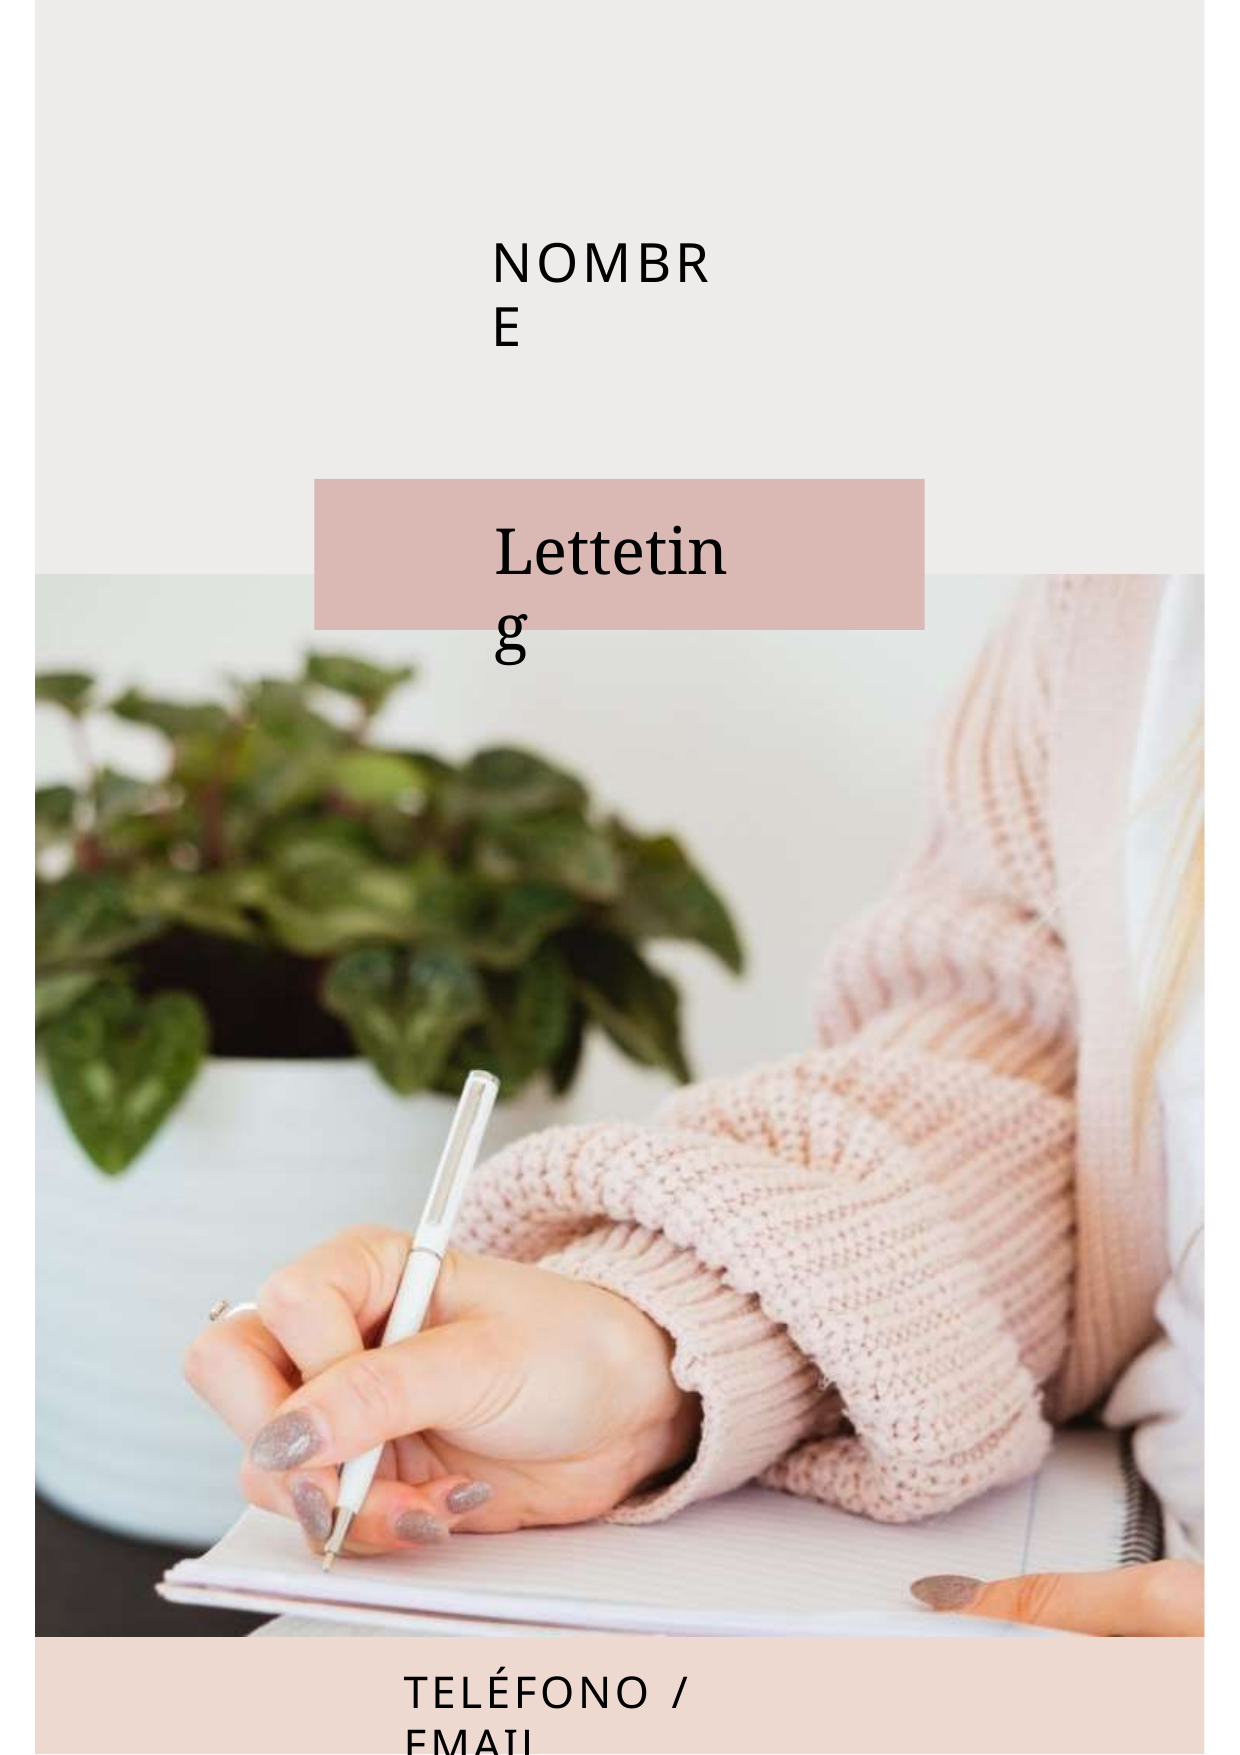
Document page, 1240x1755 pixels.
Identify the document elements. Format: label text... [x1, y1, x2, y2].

title Letteting [492, 508, 748, 804]
text_box TELÉFONO / EMAIL [401, 1662, 839, 1755]
text_box NOMBRE [489, 225, 723, 358]
picture [35, 575, 1205, 1637]
